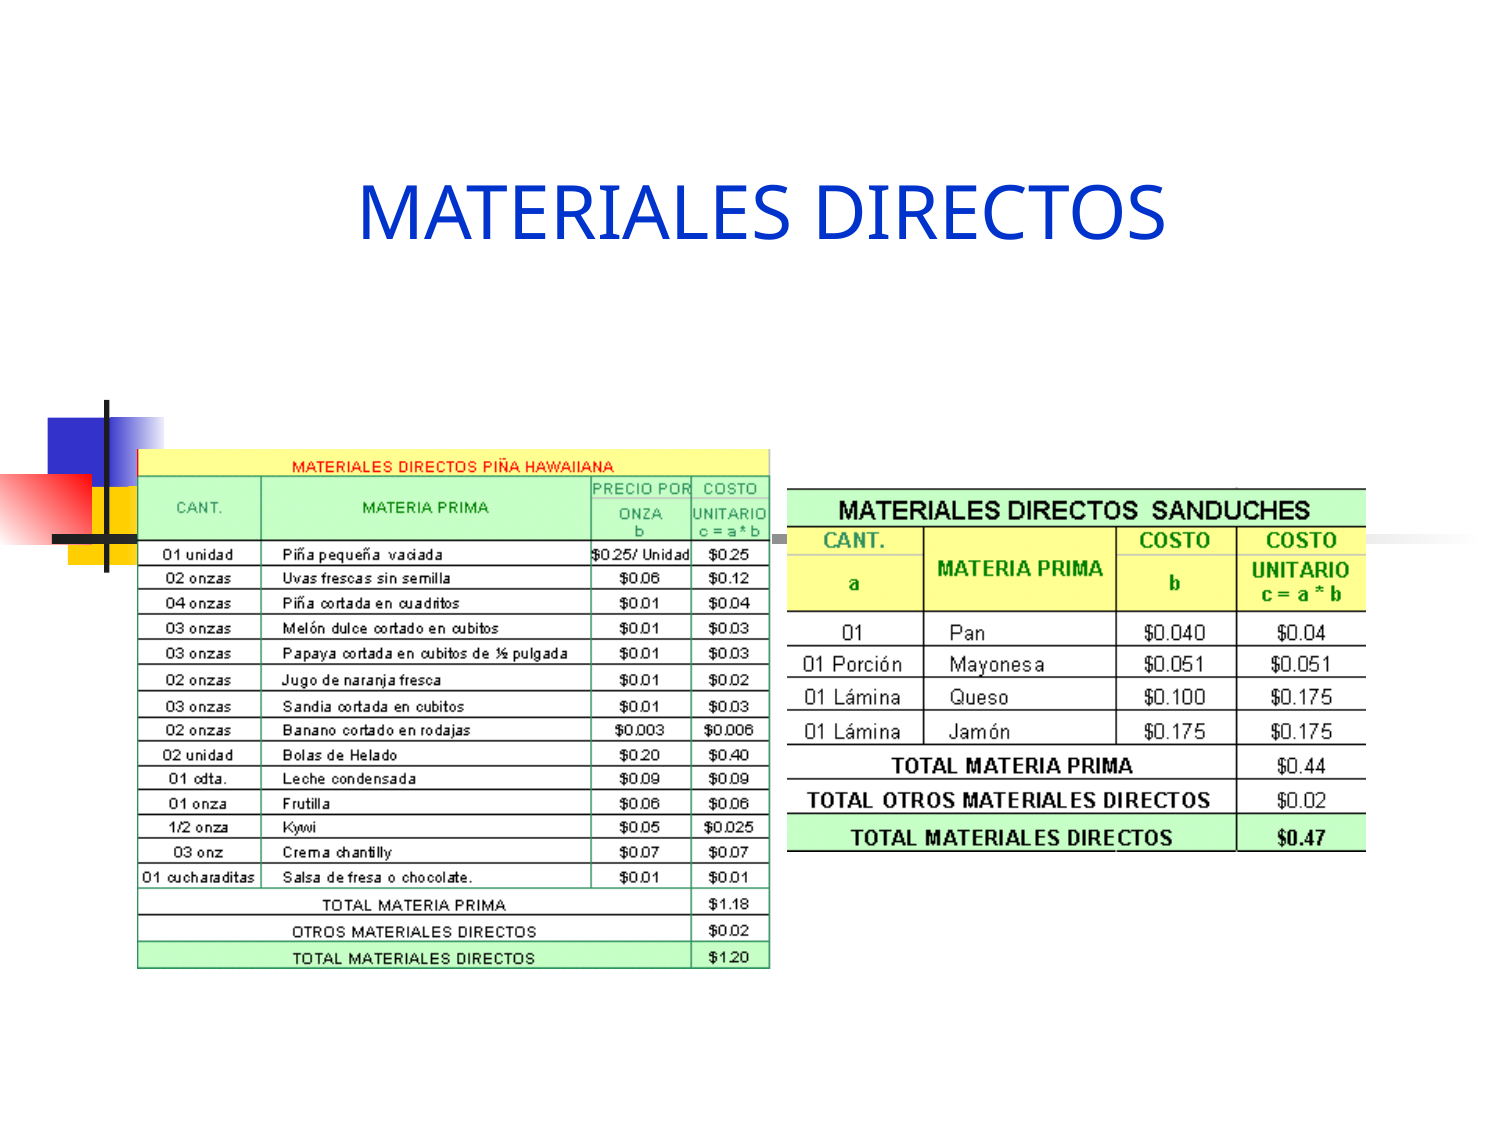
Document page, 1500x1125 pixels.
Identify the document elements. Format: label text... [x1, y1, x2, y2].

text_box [137, 449, 772, 969]
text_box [787, 487, 1366, 852]
title MATERIALES DIRECTOS [124, 112, 1401, 263]
